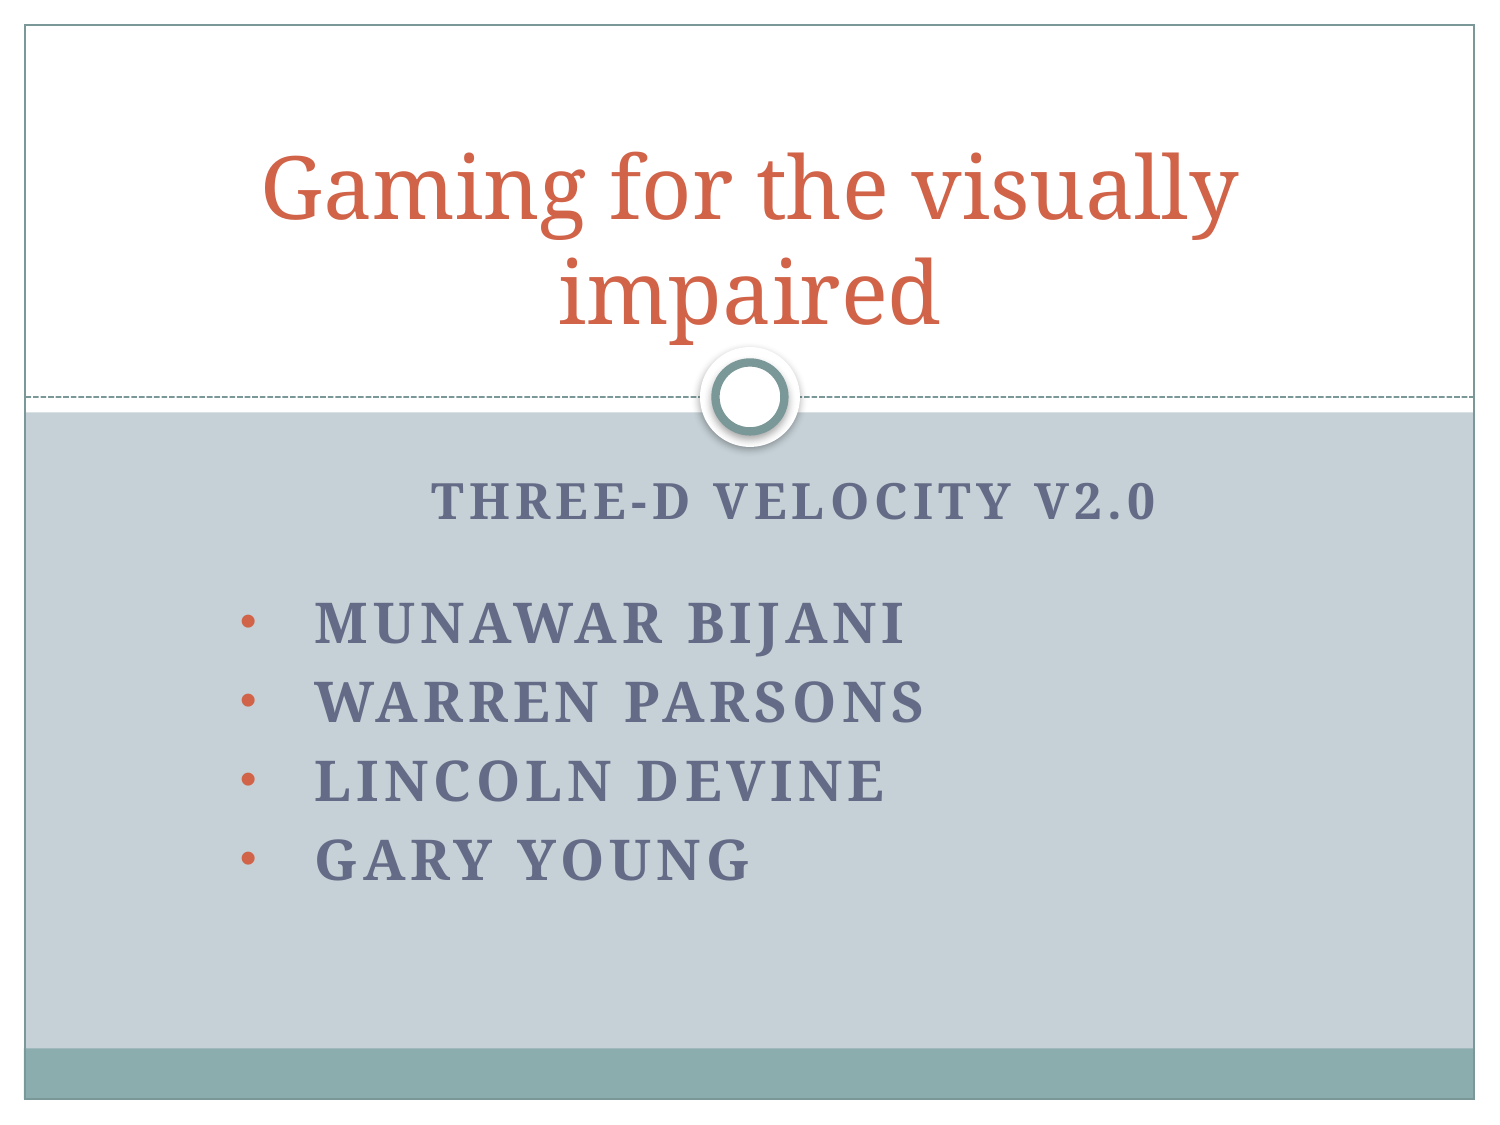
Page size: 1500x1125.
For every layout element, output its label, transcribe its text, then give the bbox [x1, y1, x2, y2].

subtitle Three-D Velocity v2.0 Munawar Bijani Warren Parsons Lincoln Devine Gary Young [225, 462, 1363, 975]
title Gaming for the visually impaired [87, 62, 1413, 350]
